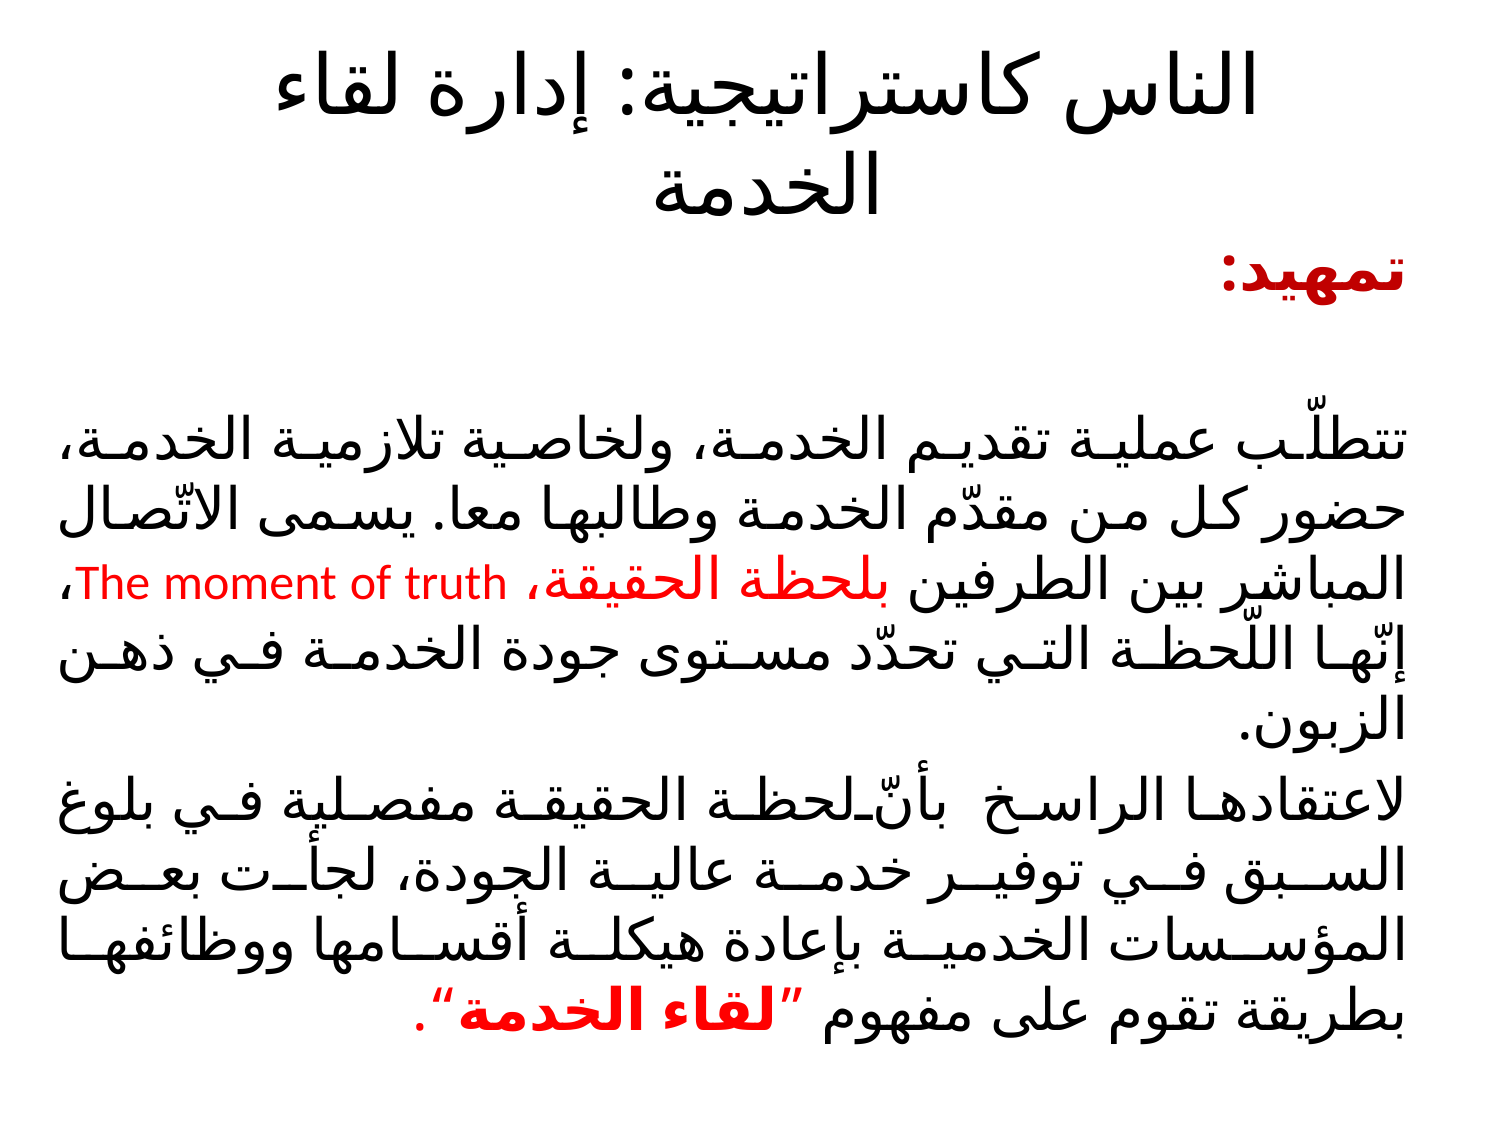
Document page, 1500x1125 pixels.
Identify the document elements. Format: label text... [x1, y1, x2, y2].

subtitle تمهيد: تتطلّب عملية تقديم الخدمة، ولخاصية تلازمية الخدمة، حضور كل من مقدّم الخدمة وطالبها معا. يسمى الاتّصال المباشر بين الطرفين بلحظة الحقيقة، The moment of truth، إنّها اللّحظة التي تحدّد مستوى جودة الخدمة في ذهن الزبون. لاعتقادها الراسخ بأنّ لحظة الحقيقة مفصلية في بلوغ السبق في توفير خدمة عالية الجودة، لجأت بعض المؤسسات الخدمية بإعادة هيكلة أقسامها ووظائفها بطريقة تقوم على مفهوم ”لقاء الخدمة“. [41, 219, 1424, 1090]
title الناس كاستراتيجية: إدارة لقاء الخدمة [222, 42, 1313, 219]
